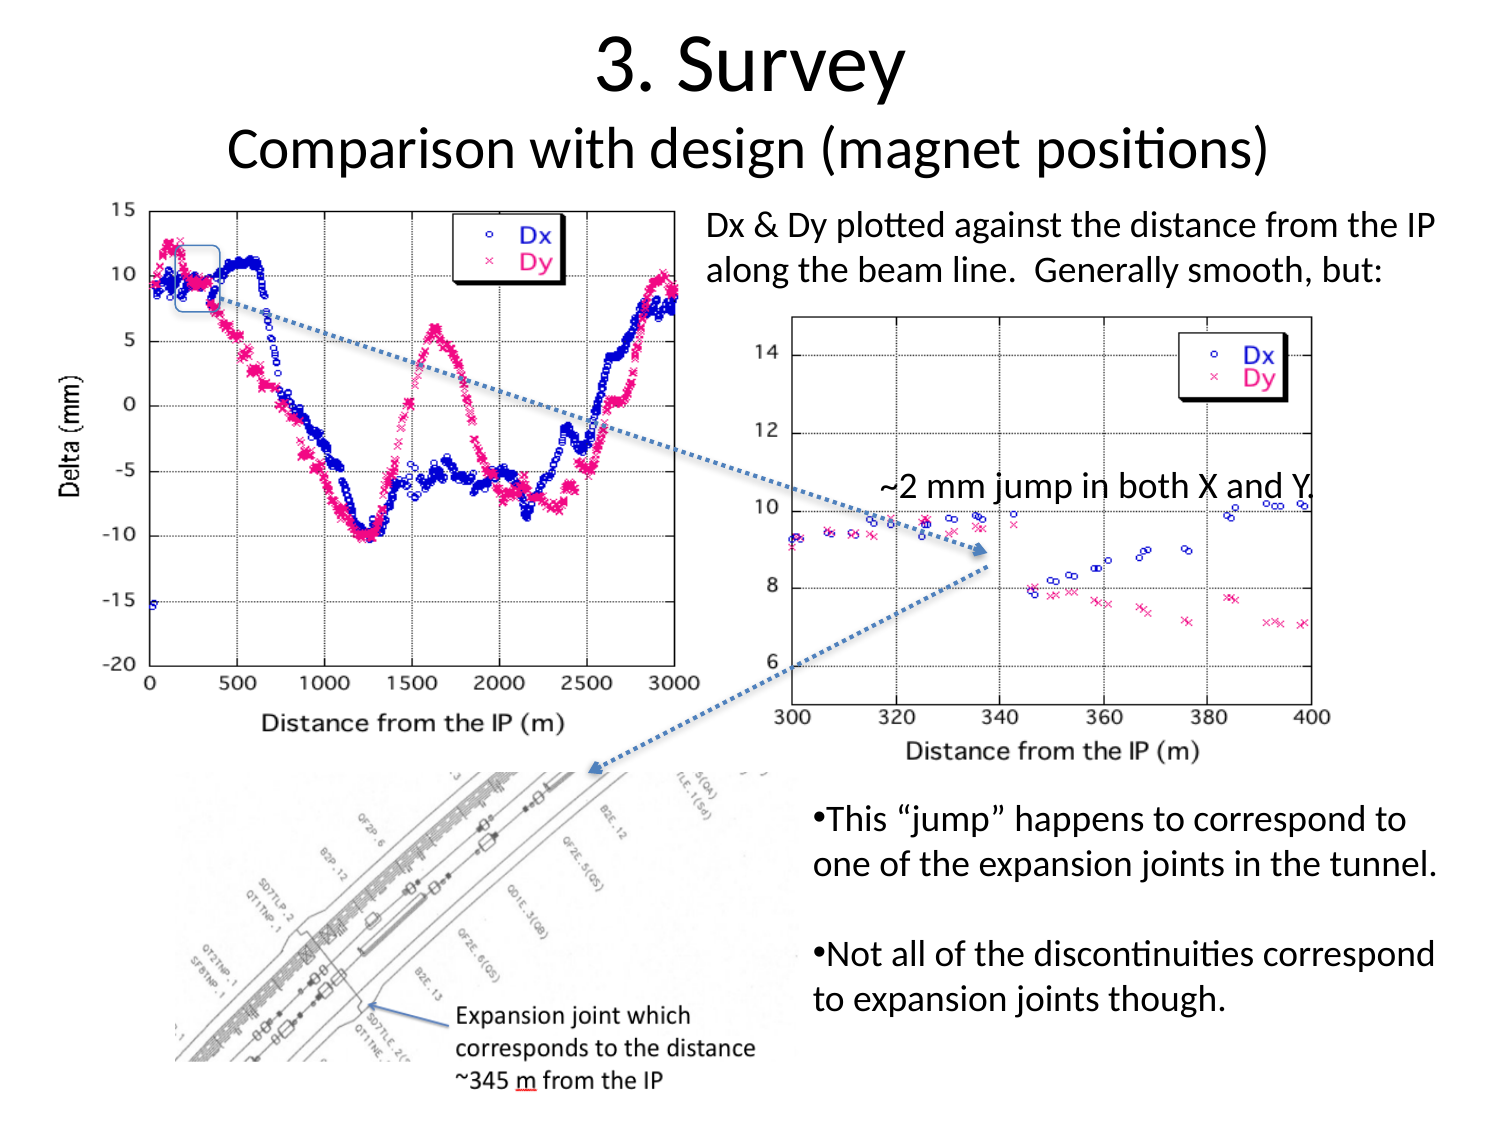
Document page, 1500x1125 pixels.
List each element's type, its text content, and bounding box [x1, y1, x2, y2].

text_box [219, 298, 988, 554]
picture [33, 187, 1369, 774]
picture [174, 772, 799, 1103]
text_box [587, 566, 988, 774]
text_box Dx & Dy plotted against the distance from the IP along the beam line. Generally smooth, but: [748, 192, 1452, 297]
title 3. Survey Comparison with design (magnet positions) [75, 0, 1425, 188]
text_box This “jump” happens to correspond to one of the expansion joints in the tunnel. Not all of the discontinuities correspond to expansion joints though. [803, 786, 1480, 1072]
